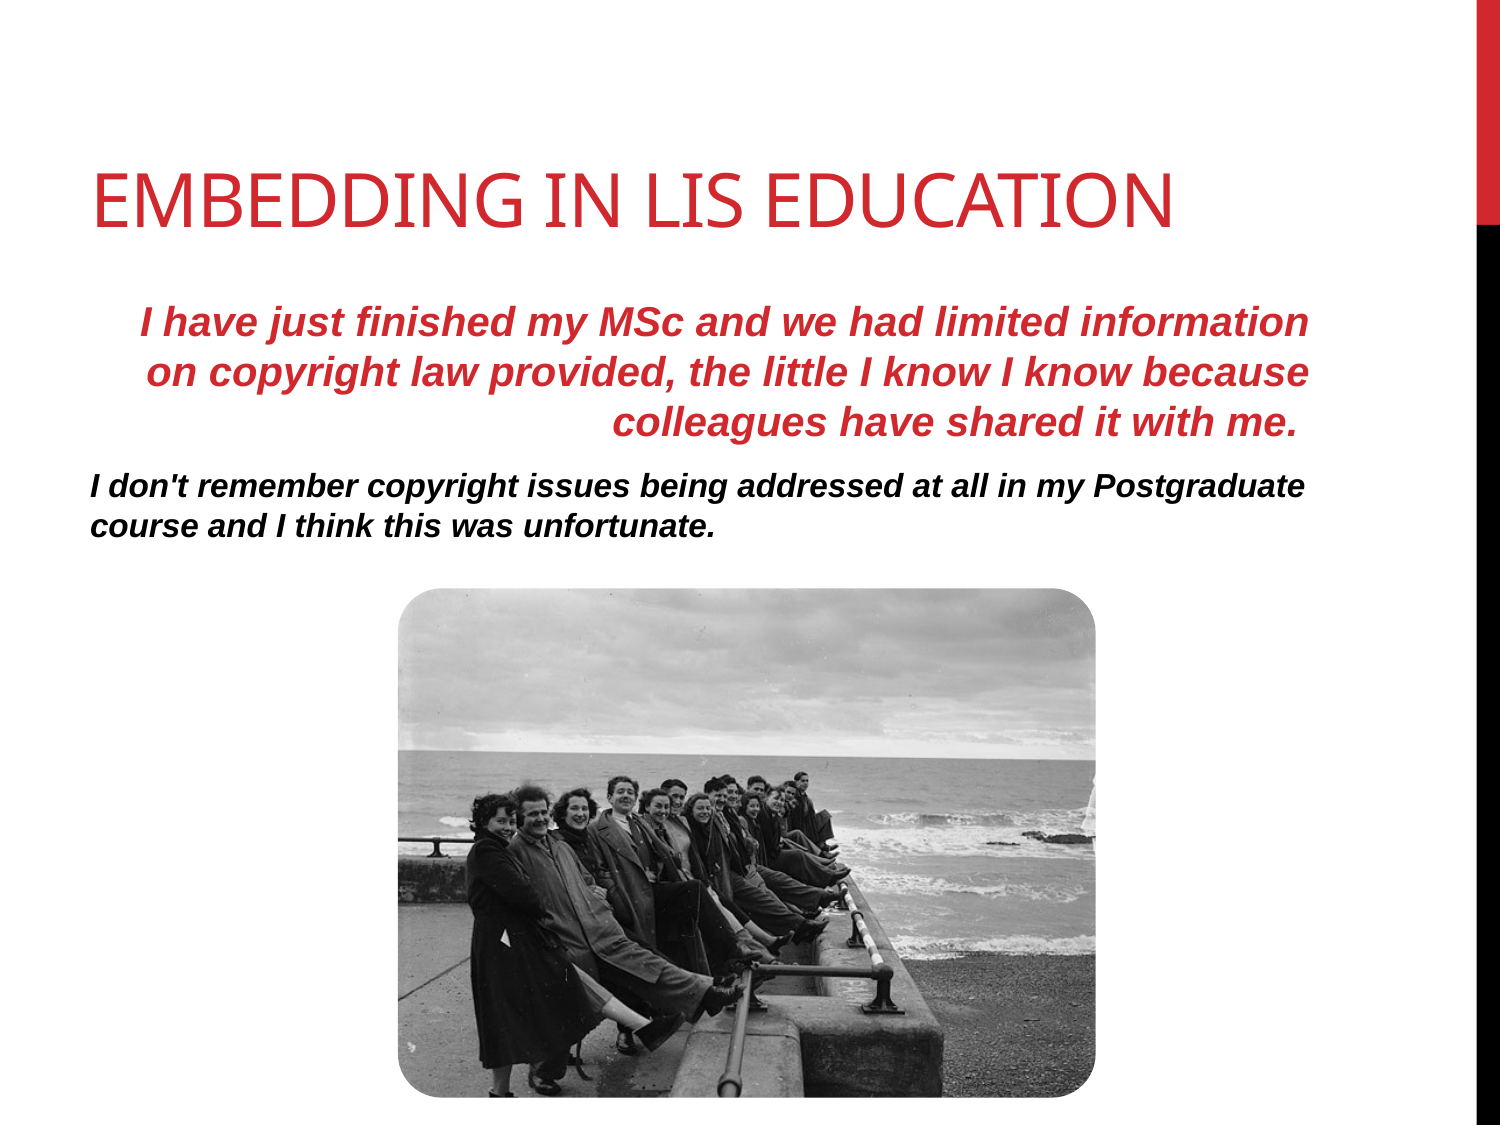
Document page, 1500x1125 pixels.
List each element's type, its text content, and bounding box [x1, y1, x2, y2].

list I have just finished my MSc and we had limited information on copyright law provided, the little I know I know because colleagues have shared it with me. I don't remember copyright issues being addressed at all in my Postgraduate course and I think this was unfortunate. [75, 287, 1325, 1005]
picture [397, 587, 1097, 1099]
title Embedding in LIS education [75, 25, 1380, 250]
